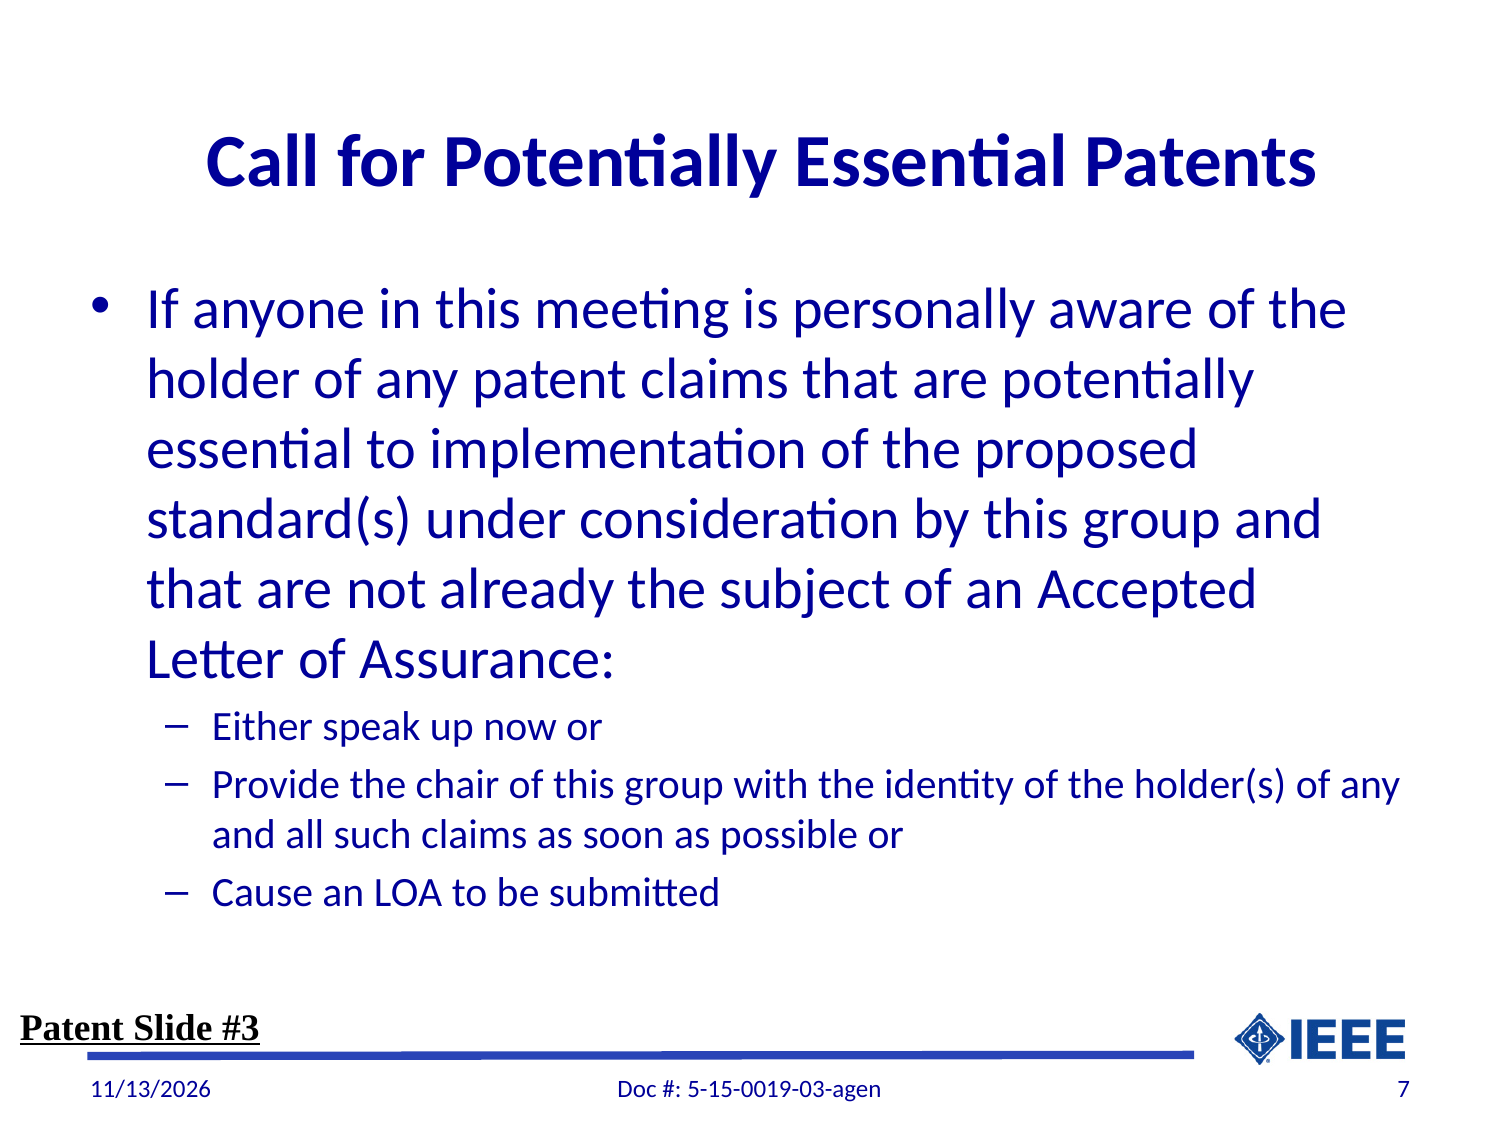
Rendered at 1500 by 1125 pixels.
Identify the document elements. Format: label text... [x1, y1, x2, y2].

footer Doc #: 5-15-0019-03-agen [512, 1057, 988, 1118]
slide_number 7 [1074, 1057, 1425, 1118]
list If anyone in this meeting is personally aware of the holder of any patent claims that are potentially essential to implementation of the proposed standard(s) under consideration by this group and that are not already the subject of an Accepted Letter of Assurance: Either speak up now or Provide the chair of this group with the identity of the holder(s) of any and all such claims as soon as possible or Cause an LOA to be submitted [75, 262, 1425, 1005]
title Call for Potentially Essential Patents [50, 62, 1475, 250]
text_box Patent Slide #3 [5, 995, 275, 1056]
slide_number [75, 1057, 425, 1118]
picture [1231, 1011, 1406, 1057]
